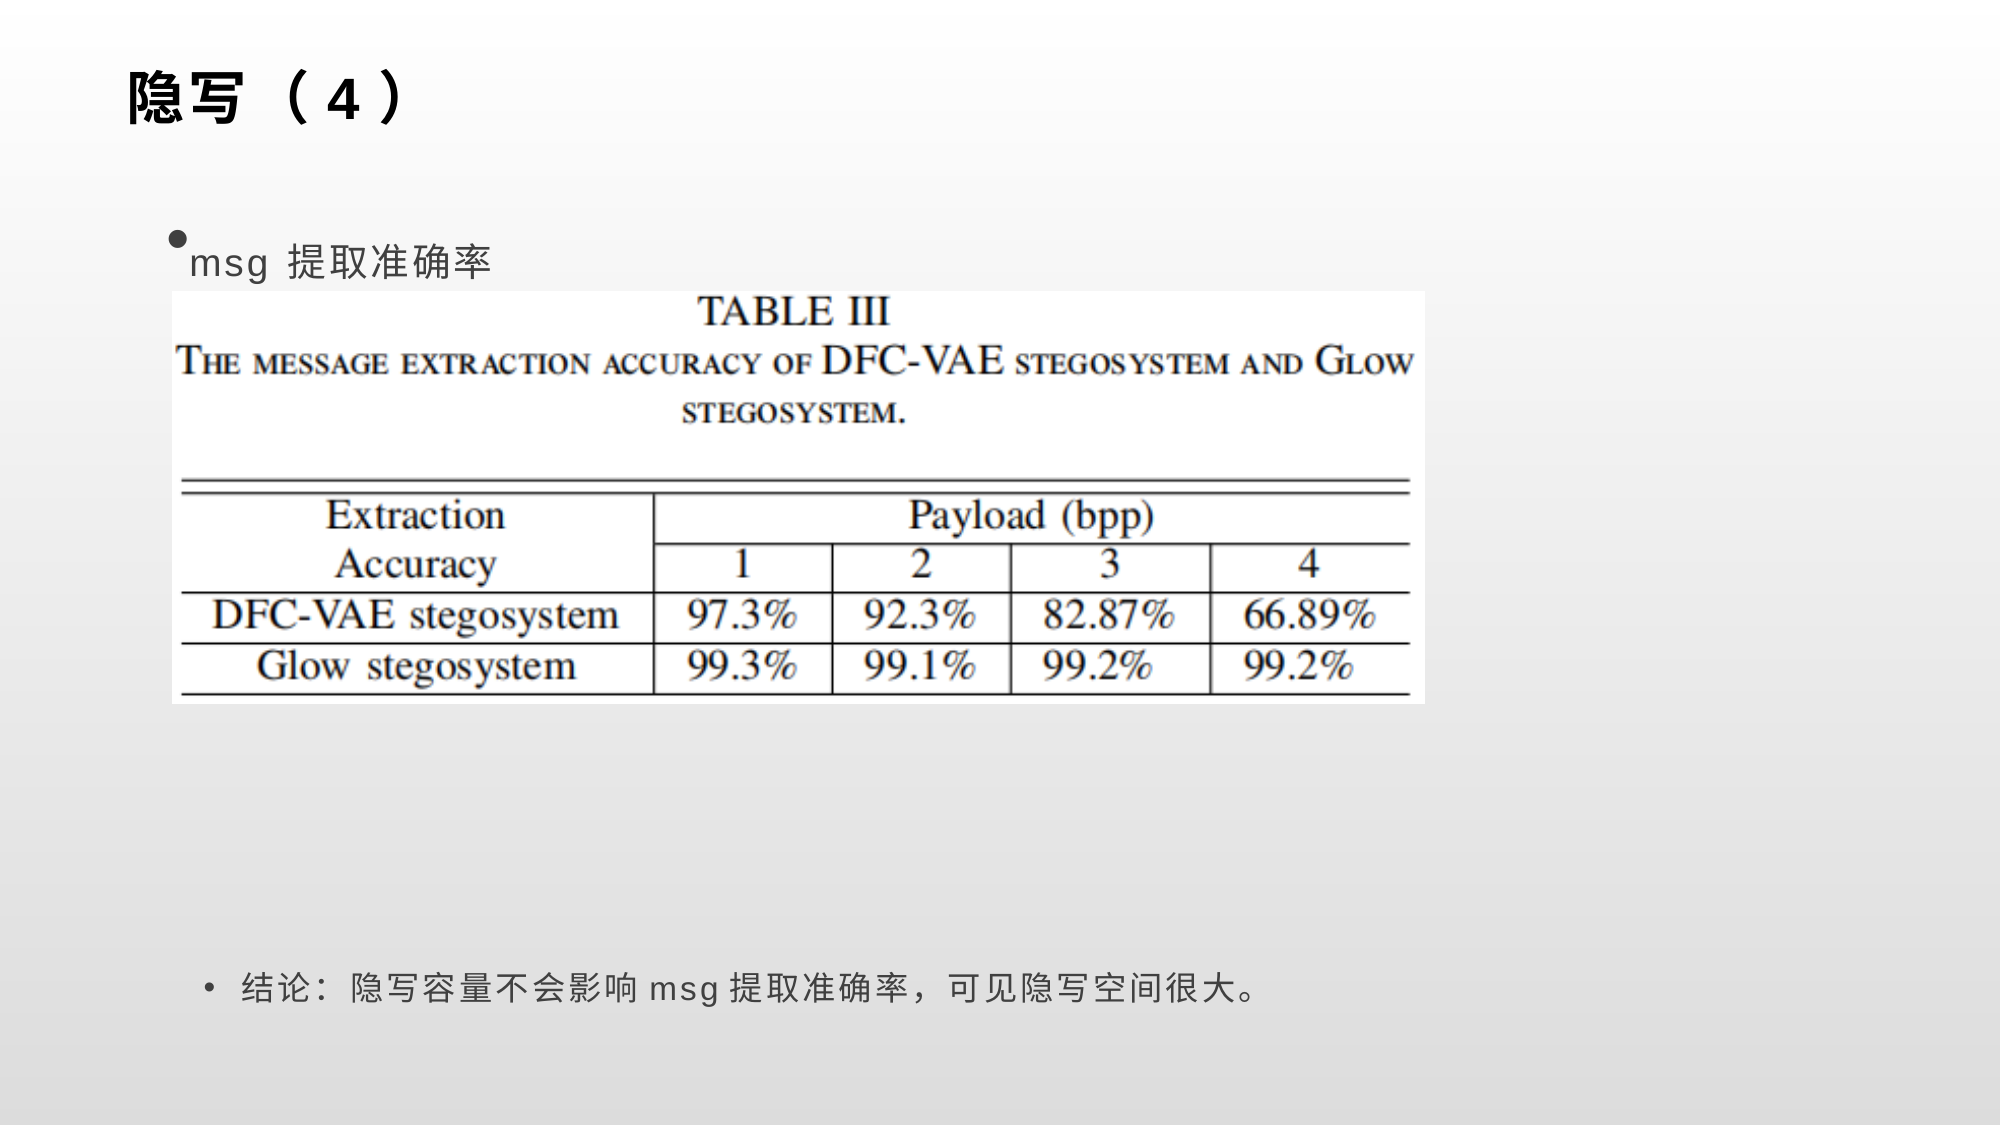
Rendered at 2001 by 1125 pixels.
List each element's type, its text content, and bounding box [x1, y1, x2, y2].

list msg提取准确率 结论：隐写容量不会影响msg提取准确率，可见隐写空间很大。 [149, 165, 1850, 1052]
title 隐写（4） [109, 42, 1891, 150]
picture [172, 291, 1425, 704]
